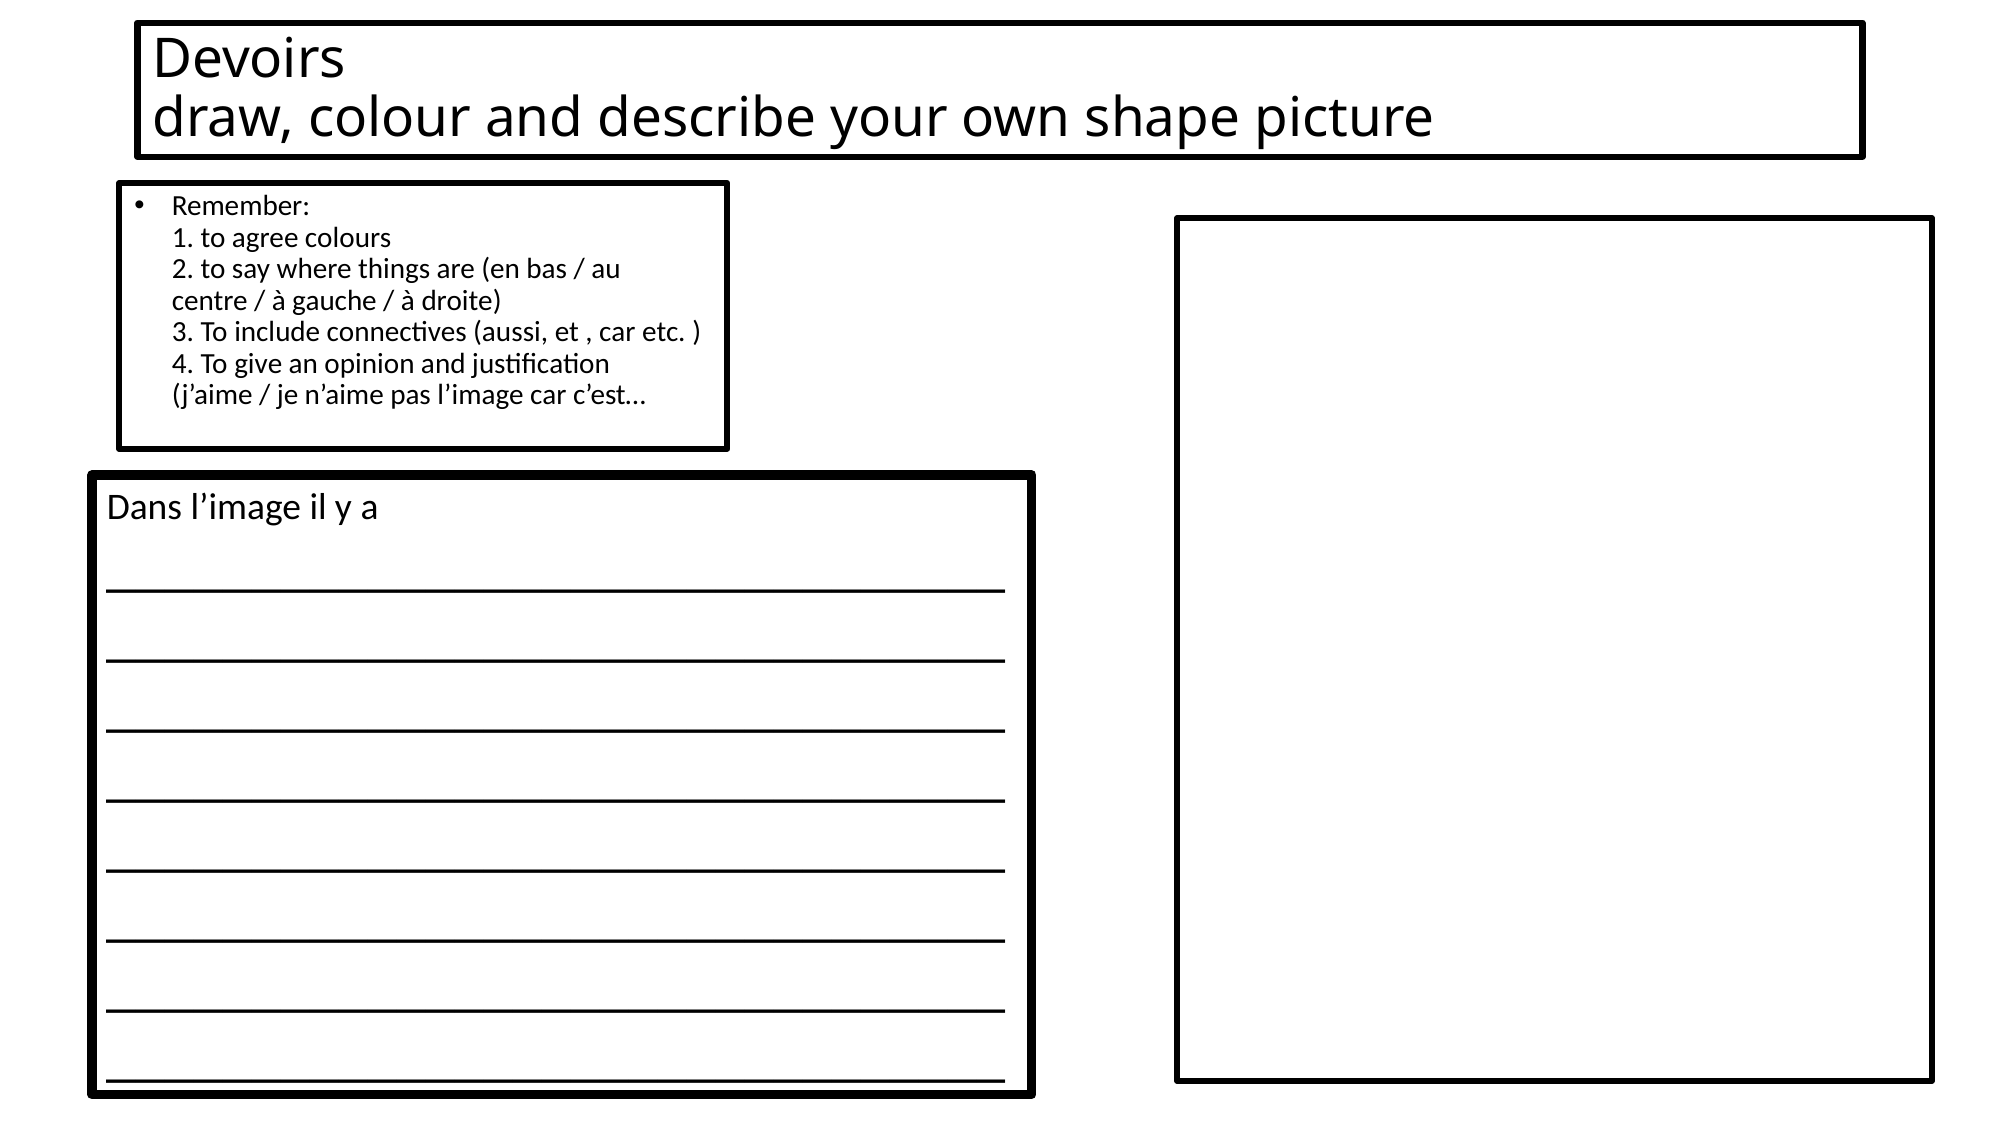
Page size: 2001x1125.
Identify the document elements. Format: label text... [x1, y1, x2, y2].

text_box [1177, 218, 1932, 1081]
list Remember: 1. to agree colours 2. to say where things are (en bas / au centre / à gauche / à droite) 3. To include connectives (aussi, et , car etc. ) 4. To give an opinion and justification (j’aime / je n’aime pas l’image car c’est… [119, 183, 728, 449]
text_box Dans l’image il y a ________________________________________________________________________________________________________________________________________________________________________________________________________________________________________________________ [92, 474, 1032, 1095]
title Devoirs draw, colour and describe your own shape picture [137, 22, 1863, 157]
